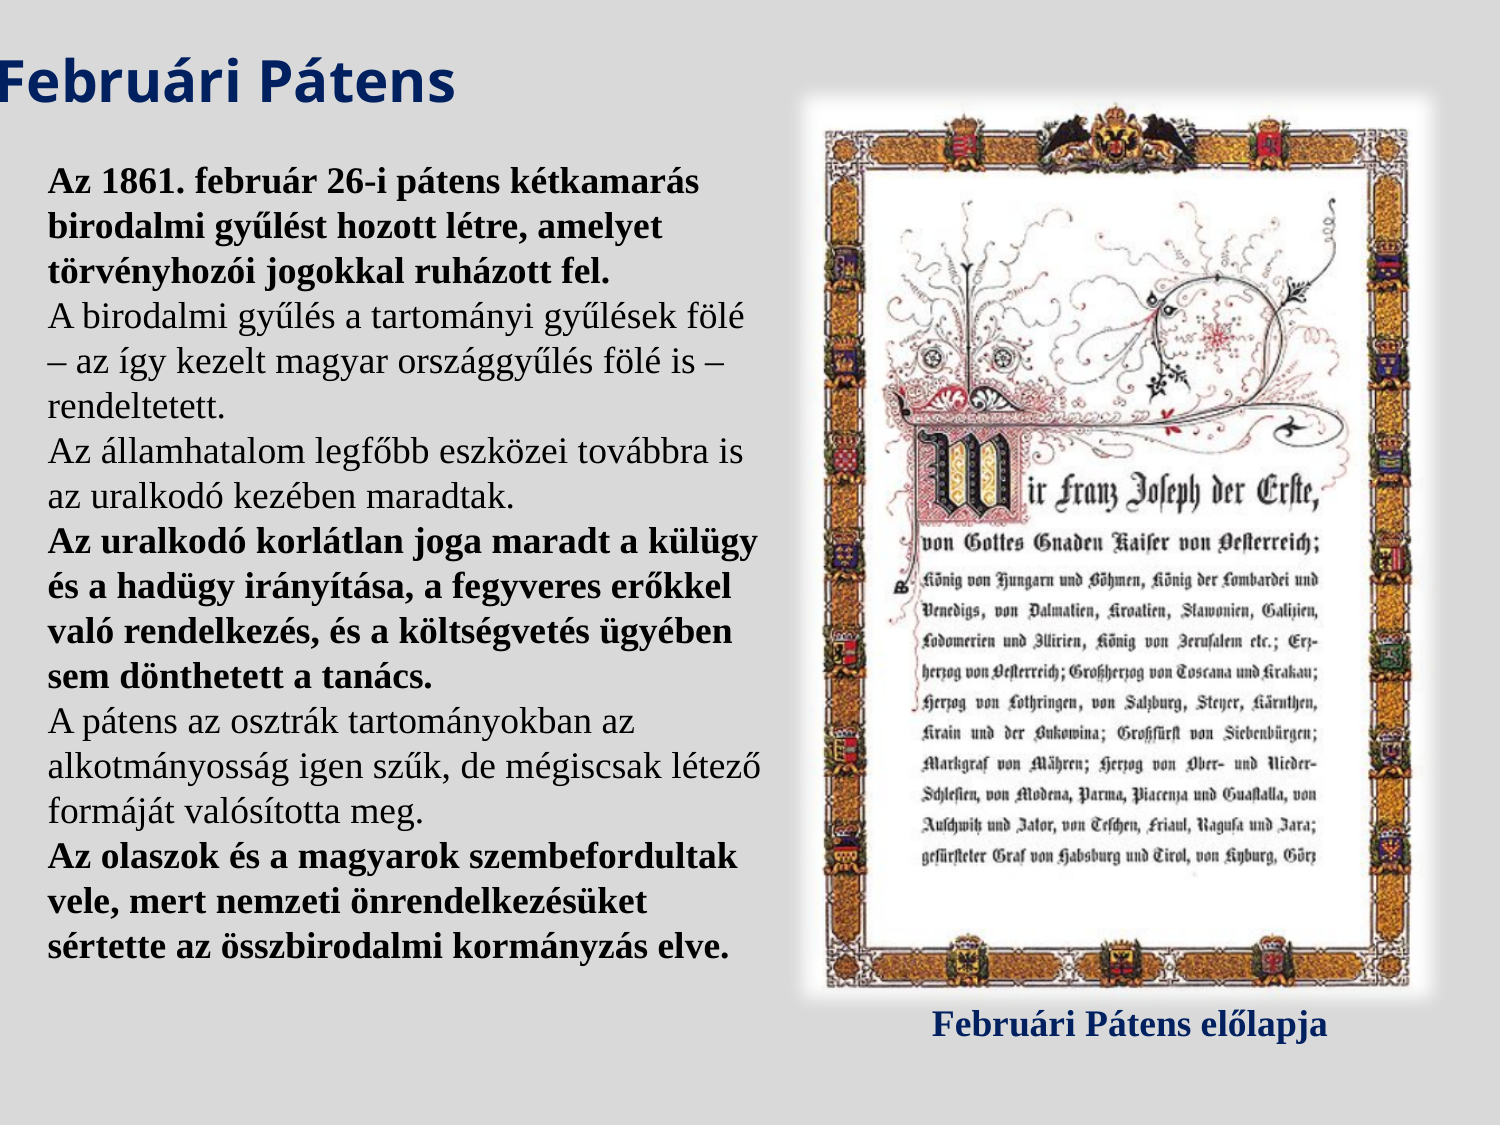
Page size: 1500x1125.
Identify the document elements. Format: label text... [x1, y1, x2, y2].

text_box Februári Pátens [0, 36, 472, 122]
picture [785, 77, 1450, 1016]
text_box Februári Pátens előlapja [917, 1025, 1344, 1052]
text_box Az 1861. február 26-i pátens kétkamarás birodalmi gyűlést hozott létre, amelyet törvényhozói jogokkal ruházott fel. A birodalmi gyűlés a tartományi gyűlések fölé – az így kezelt magyar országgyűlés fölé is – rendeltetett. Az államhatalom legfőbb eszközei továbbra is az uralkodó kezében maradtak. Az uralkodó korlátlan joga maradt a külügy és a hadügy irányítása, a fegyveres erőkkel való rendelkezés, és a költségvetés ügyében sem dönthetett a tanács. A pátens az osztrák tartományokban az alkotmányosság igen szűk, de mégiscsak létező formáját valósította meg. Az olaszok és a magyarok szembefordultak vele, mert nemzeti önrendelkezésüket sértette az összbirodalmi kormányzás elve. [32, 148, 780, 974]
